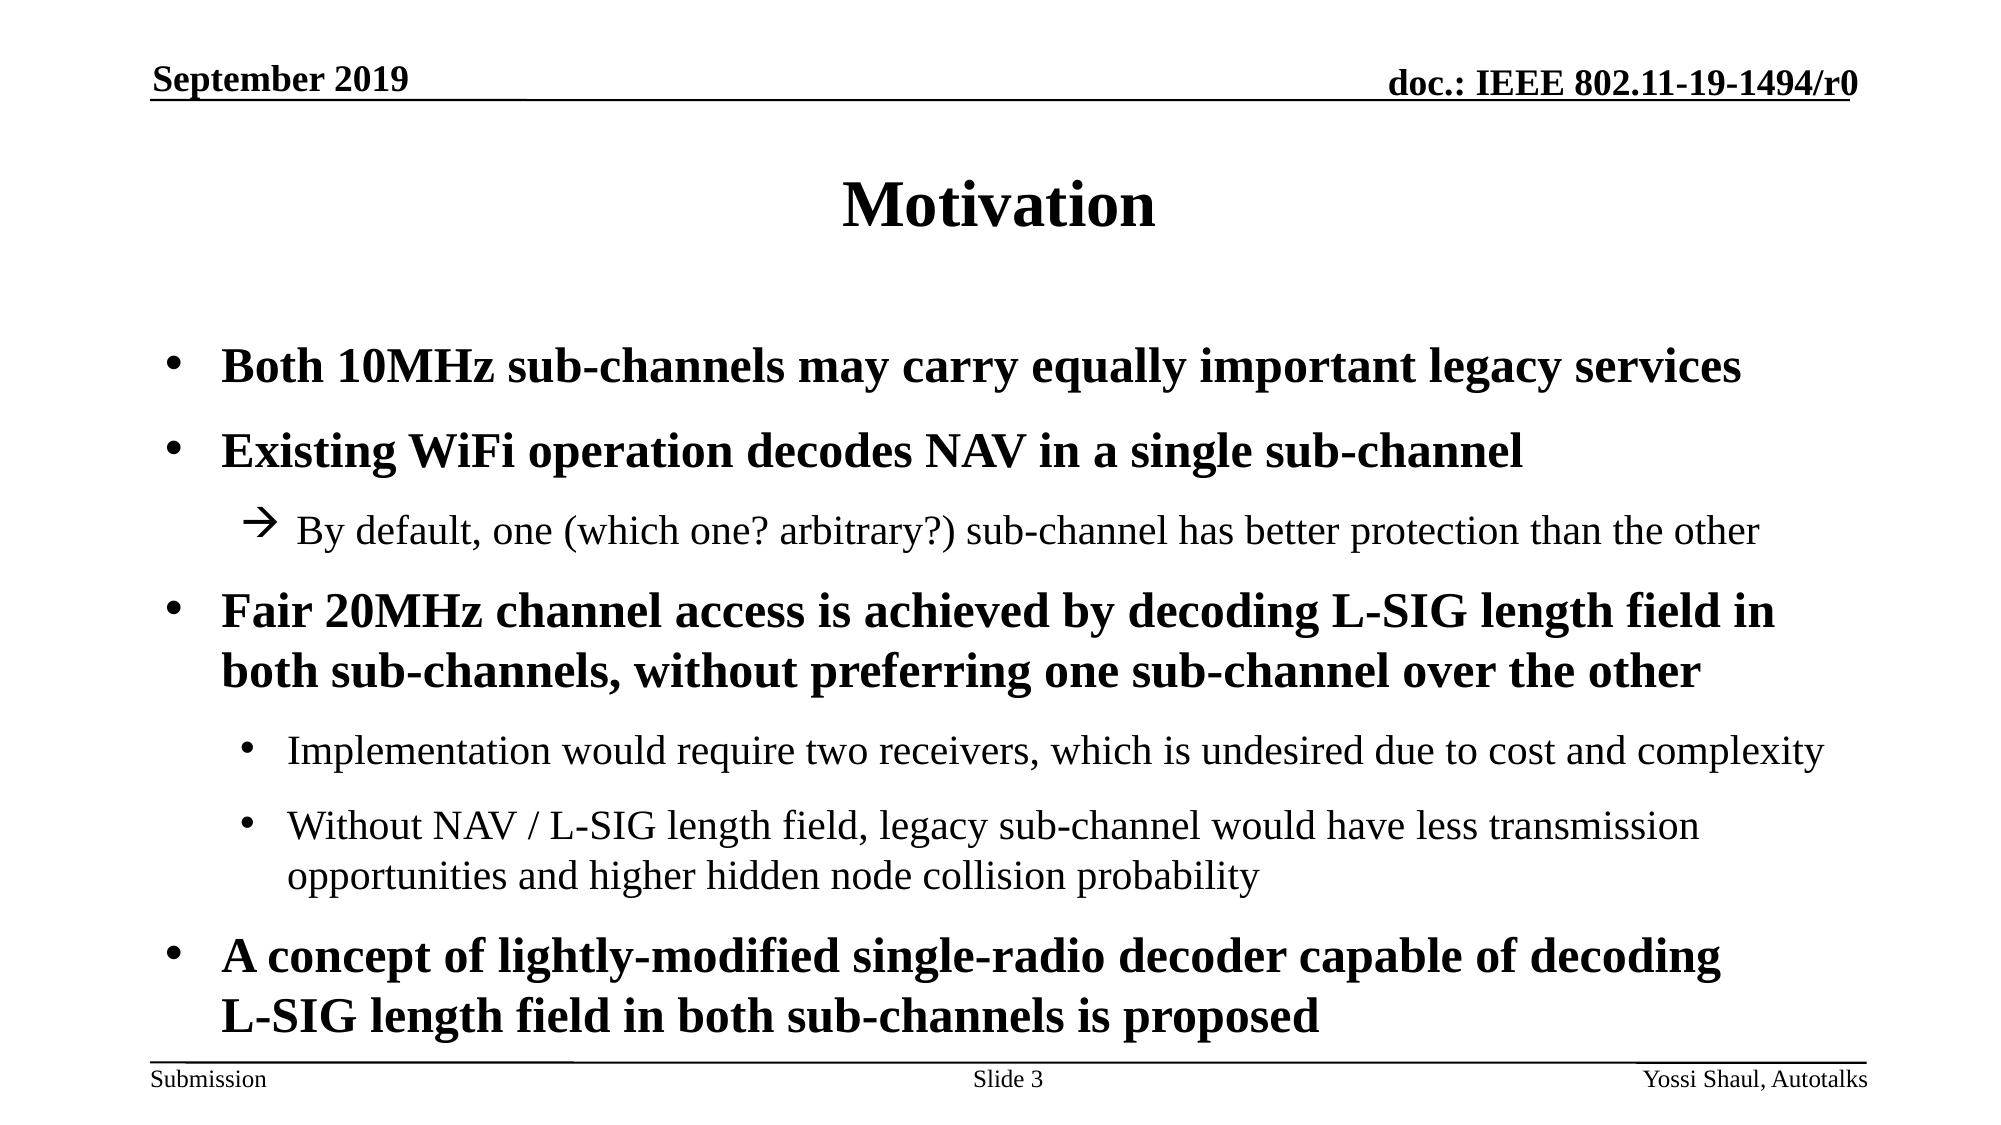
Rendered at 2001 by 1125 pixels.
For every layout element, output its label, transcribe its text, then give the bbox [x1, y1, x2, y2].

text_box Both 10MHz sub-channels may carry equally important legacy services Existing WiFi operation decodes NAV in a single sub-channel By default, one (which one? arbitrary?) sub-channel has better protection than the other Fair 20MHz channel access is achieved by decoding L-SIG length field in both sub-channels, without preferring one sub-channel over the other Implementation would require two receivers, which is undesired due to cost and complexity Without NAV / L-SIG length field, legacy sub-channel would have less transmission opportunities and higher hidden node collision probability A concept of lightly-modified single-radio decoder capable of decoding L-SIG length field in both sub-channels is proposed [150, 324, 1850, 1000]
slide_number Slide 3 [950, 1061, 1067, 1123]
footer Yossi Shaul, Autotalks [1171, 1061, 1869, 1093]
title Motivation [149, 112, 1850, 288]
list [149, 331, 1954, 1007]
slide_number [152, 54, 563, 100]
